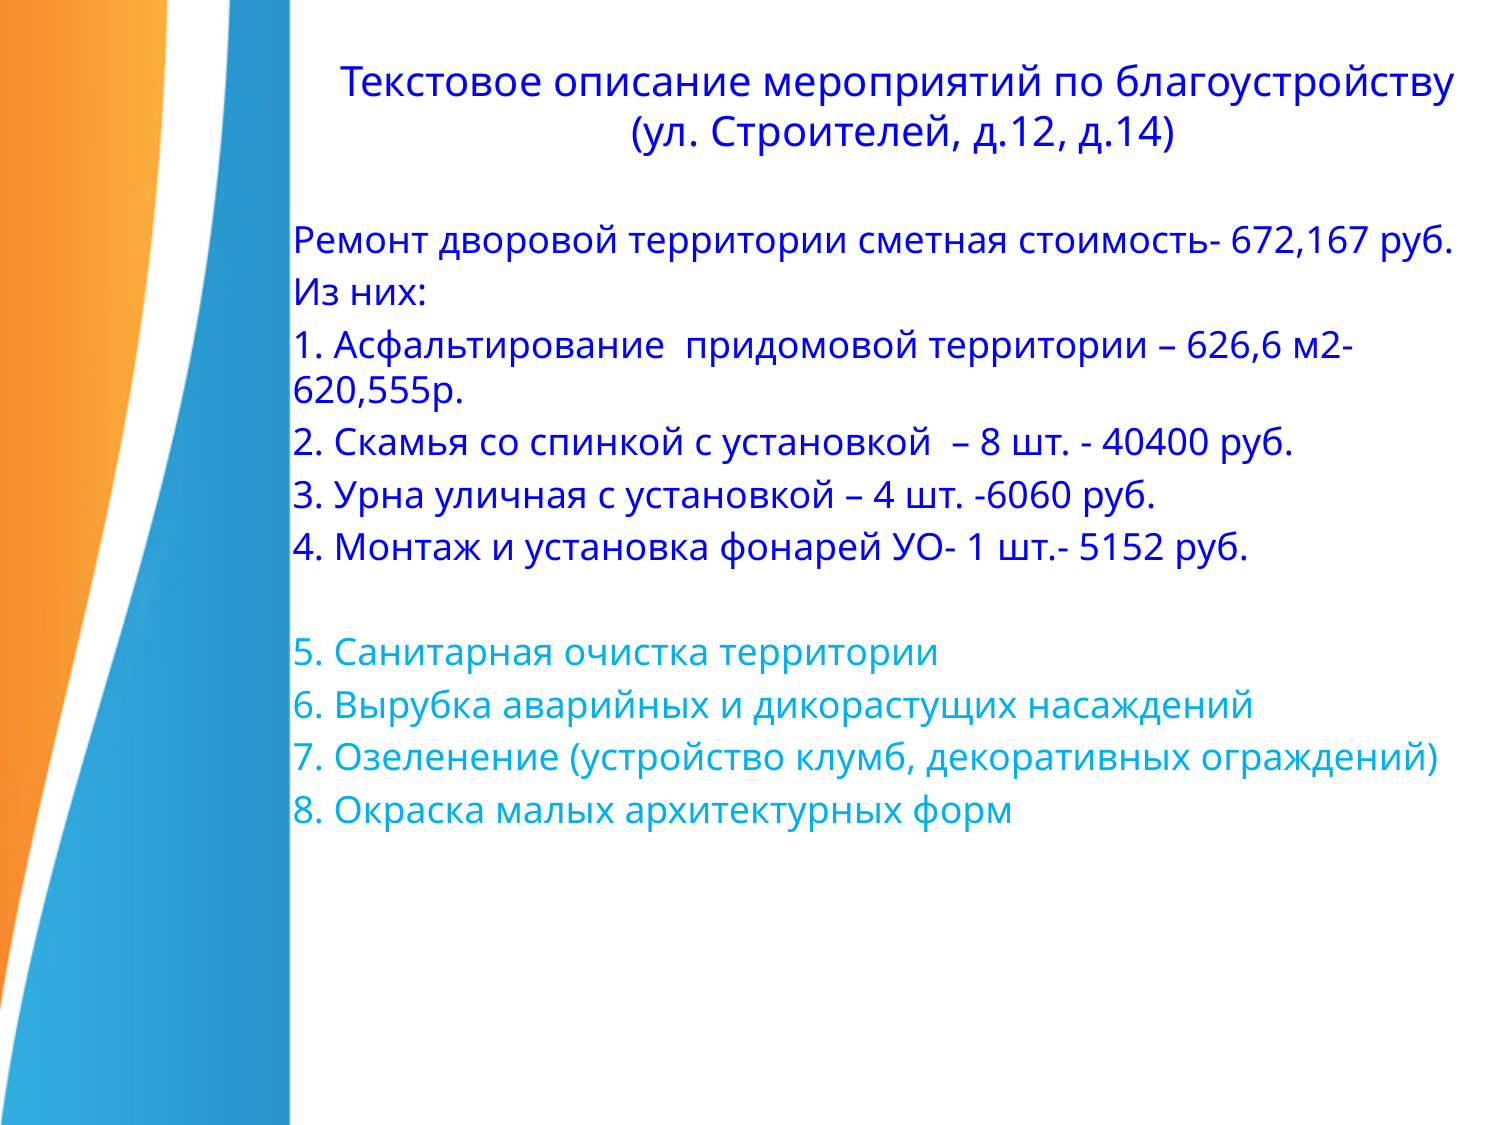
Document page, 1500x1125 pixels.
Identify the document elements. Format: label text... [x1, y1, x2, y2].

list Ремонт дворовой территории сметная стоимость- 672,167 руб. Из них: 1. Асфальтирование придомовой территории – 626,6 м2- 620,555р. 2. Скамья со спинкой с установкой – 8 шт. - 40400 руб. 3. Урна уличная с установкой – 4 шт. -6060 руб. 4. Монтаж и установка фонарей УО- 1 шт.- 5152 руб. 5. Санитарная очистка территории 6. Вырубка аварийных и дикорастущих насаждений 7. Озеленение (устройство клумб, декоративных ограждений) 8. Окраска малых архитектурных форм [277, 208, 1500, 909]
title Текстовое описание мероприятий по благоустройству (ул. Строителей, д.12, д.14) [301, 42, 1495, 167]
picture [0, 0, 1500, 1125]
